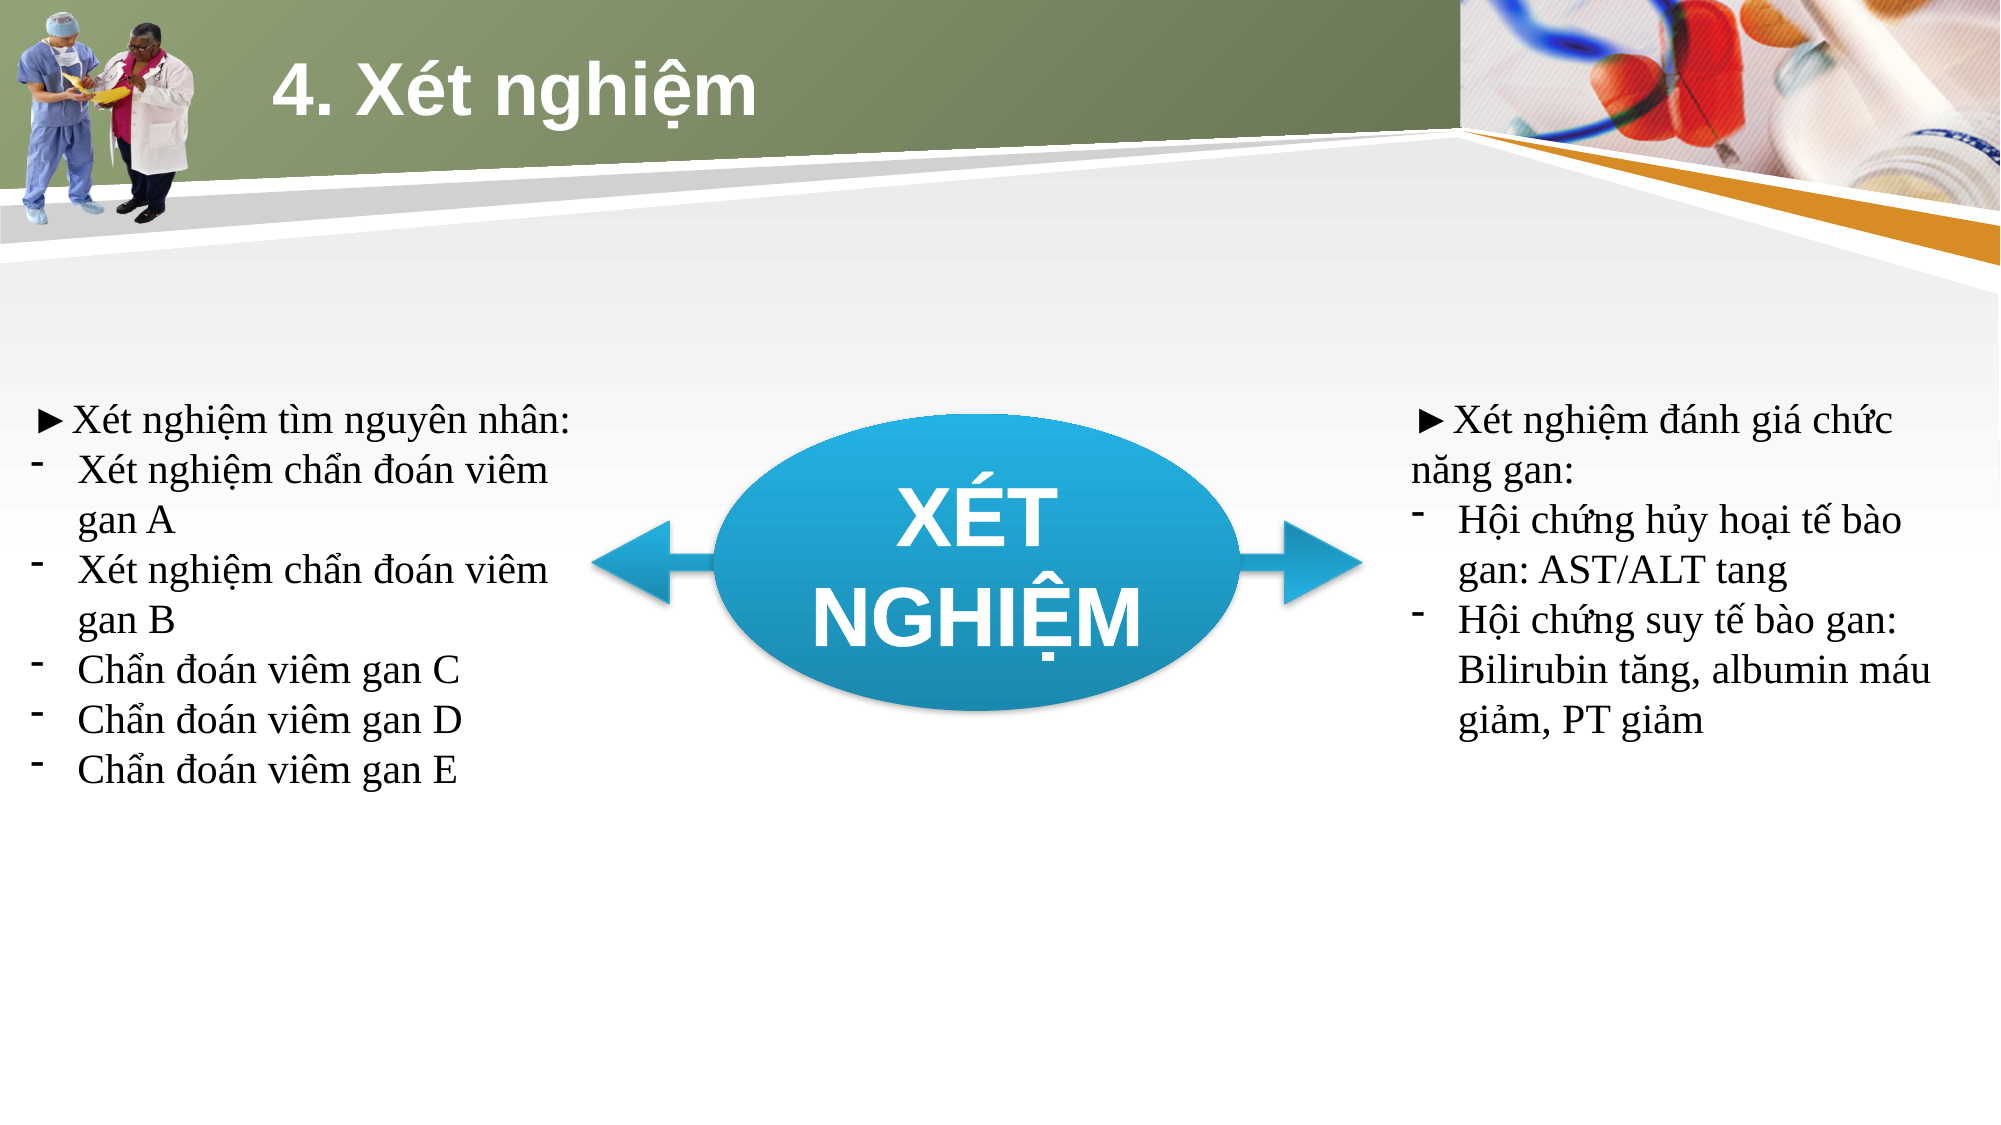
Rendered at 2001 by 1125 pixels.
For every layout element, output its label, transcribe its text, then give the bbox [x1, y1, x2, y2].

text_box ►Xét nghiệm đánh giá chức năng gan: Hội chứng hủy hoại tế bào gan: AST/ALT tang Hội chứng suy tế bào gan: Bilirubin tăng, albumin máu giảm, PT giảm [1396, 384, 1984, 800]
picture [1460, 0, 2000, 212]
text_box XÉT NGHIỆM [714, 413, 1240, 711]
text_box [324, 68, 1675, 890]
text_box [1244, 520, 1363, 605]
picture [16, 12, 194, 225]
text_box ►Xét nghiệm tìm nguyên nhân: Xét nghiệm chẩn đoán viêm gan A Xét nghiệm chẩn đoán viêm gan B Chẩn đoán viêm gan C Chẩn đoán viêm gan D Chẩn đoán viêm gan E [15, 384, 603, 850]
title 4. Xét nghiệm [257, 20, 1606, 151]
text_box [603, 520, 709, 605]
